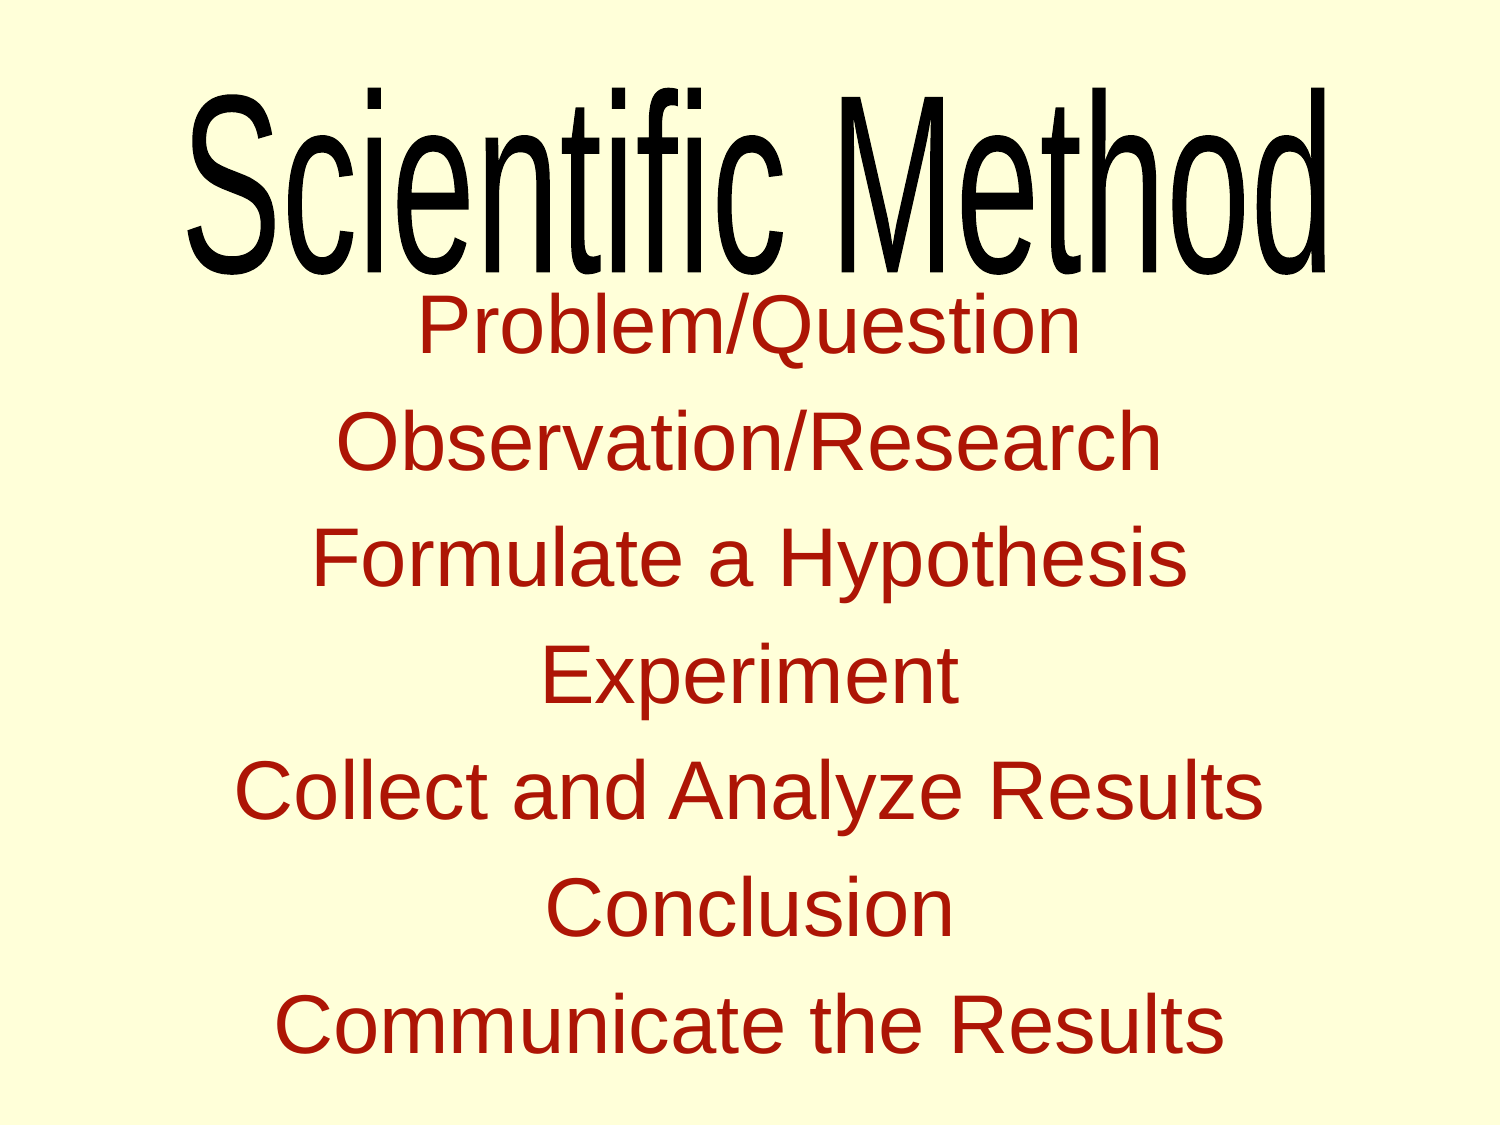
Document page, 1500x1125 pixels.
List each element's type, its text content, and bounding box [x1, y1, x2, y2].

list Problem/Question Observation/Research Formulate a Hypothesis Experiment Collect and Analyze Results Conclusion Communicate the Results [0, 262, 1500, 1125]
